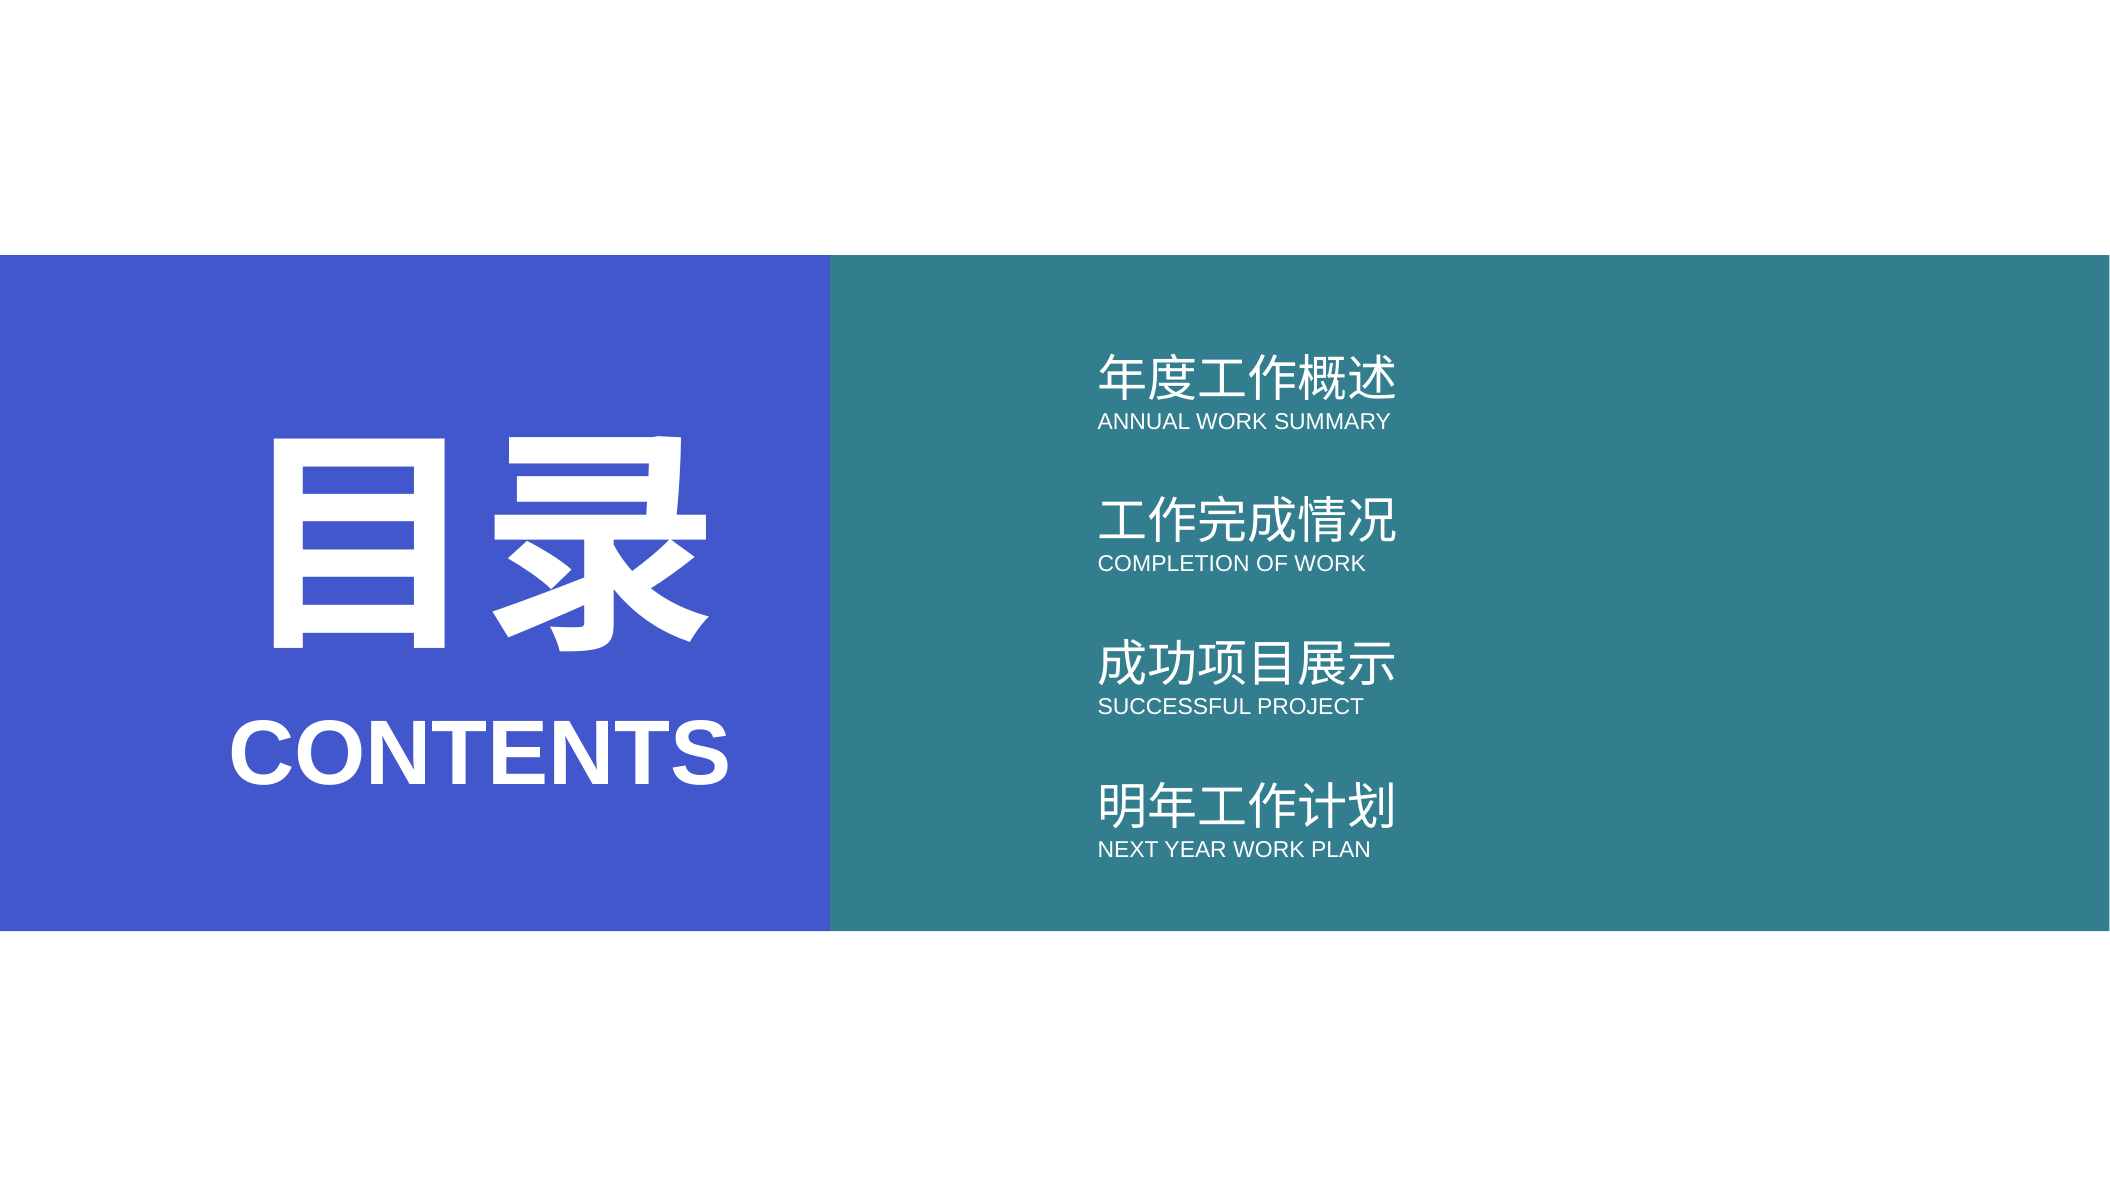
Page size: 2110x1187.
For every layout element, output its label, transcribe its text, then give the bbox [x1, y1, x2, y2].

text_box [831, 254, 2110, 932]
text_box [0, 254, 831, 932]
text_box 目录 [227, 389, 733, 678]
text_box CONTENTS [209, 692, 751, 803]
